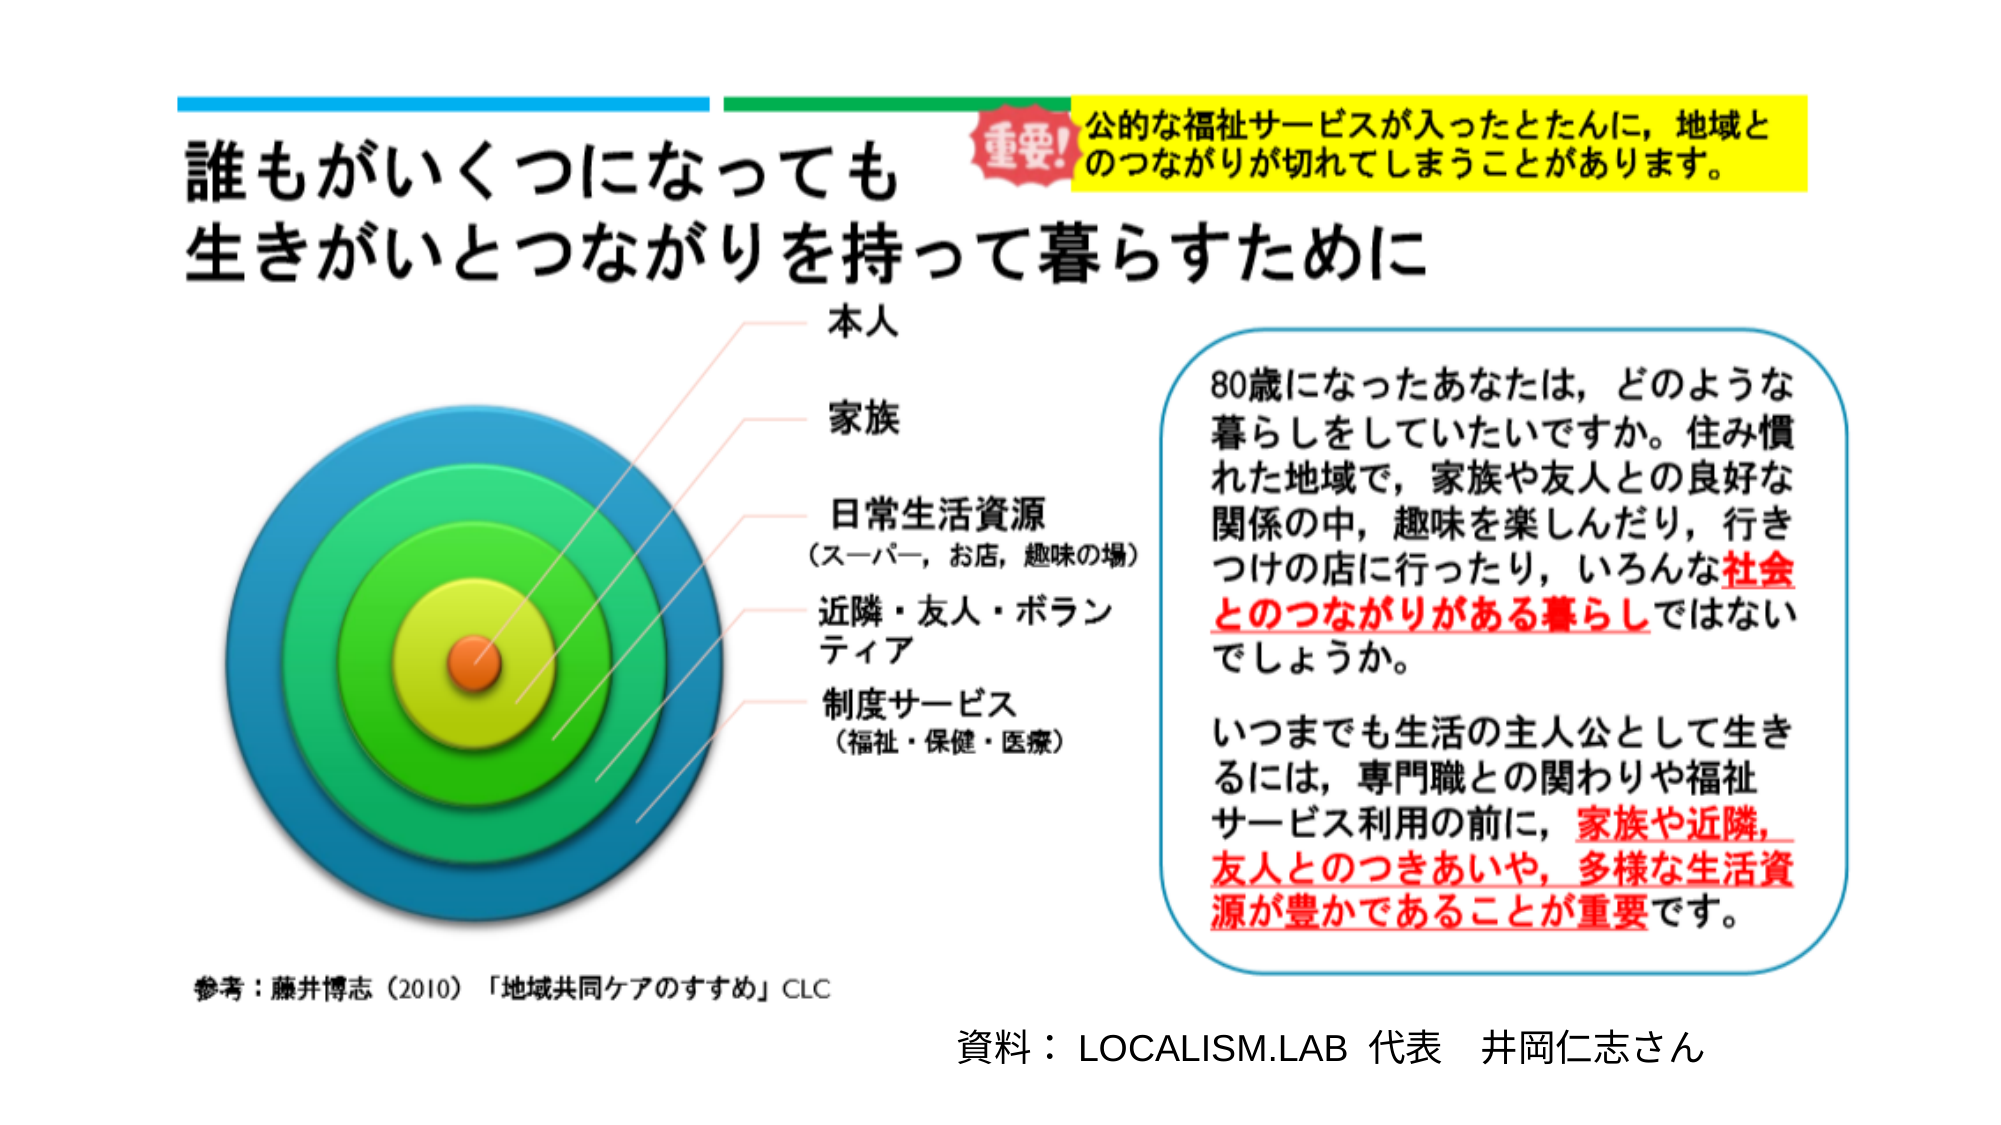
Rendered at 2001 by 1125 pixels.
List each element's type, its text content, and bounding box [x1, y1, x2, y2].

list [139, 47, 1861, 1017]
text_box 資料：LOCALISM.LAB 代表 井岡仁志さん [775, 1017, 1721, 1077]
